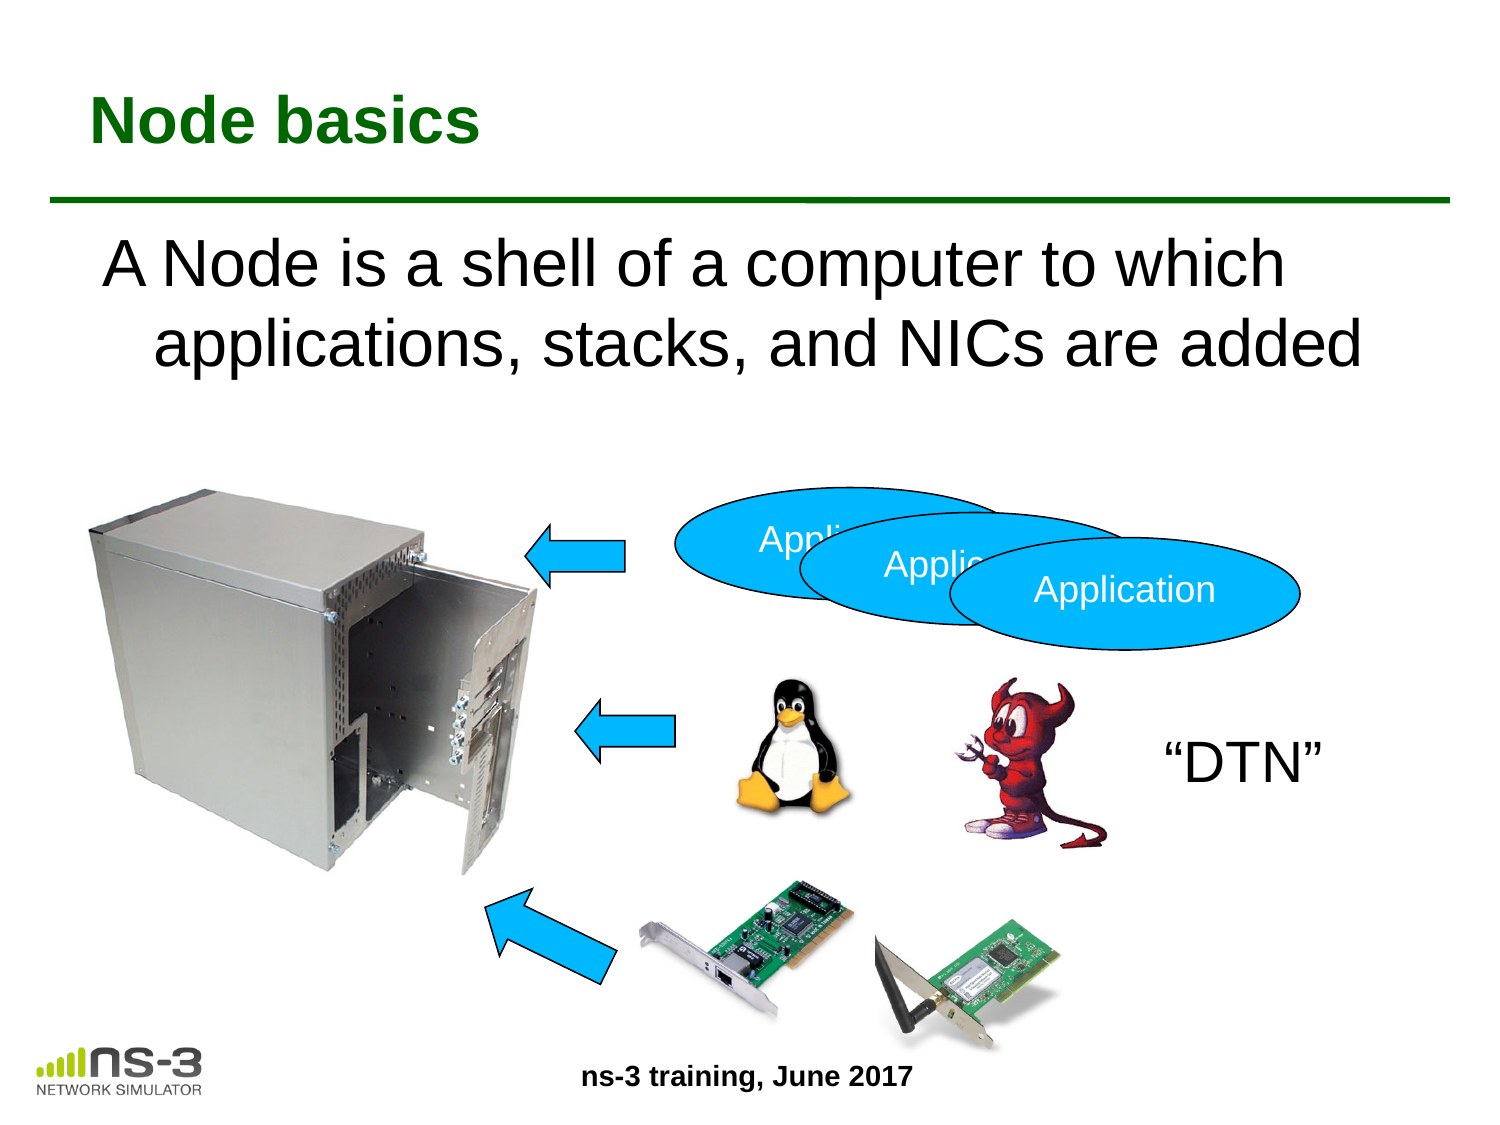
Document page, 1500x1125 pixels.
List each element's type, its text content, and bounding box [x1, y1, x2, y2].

list A Node is a shell of a computer to which applications, stacks, and NICs are added [87, 212, 1438, 388]
picture [624, 674, 1110, 1091]
title Node basics [74, 68, 1426, 165]
footer ns-3 training, June 2017 [512, 1049, 983, 1125]
text_box [575, 699, 676, 763]
text_box Application [675, 487, 995, 600]
picture [87, 487, 538, 876]
picture [24, 1017, 213, 1125]
text_box “DTN” [1149, 737, 1338, 799]
text_box [541, 524, 625, 588]
text_box [485, 888, 617, 985]
text_box Application [950, 537, 1301, 651]
text_box Application [800, 512, 1120, 625]
picture [724, 662, 873, 826]
